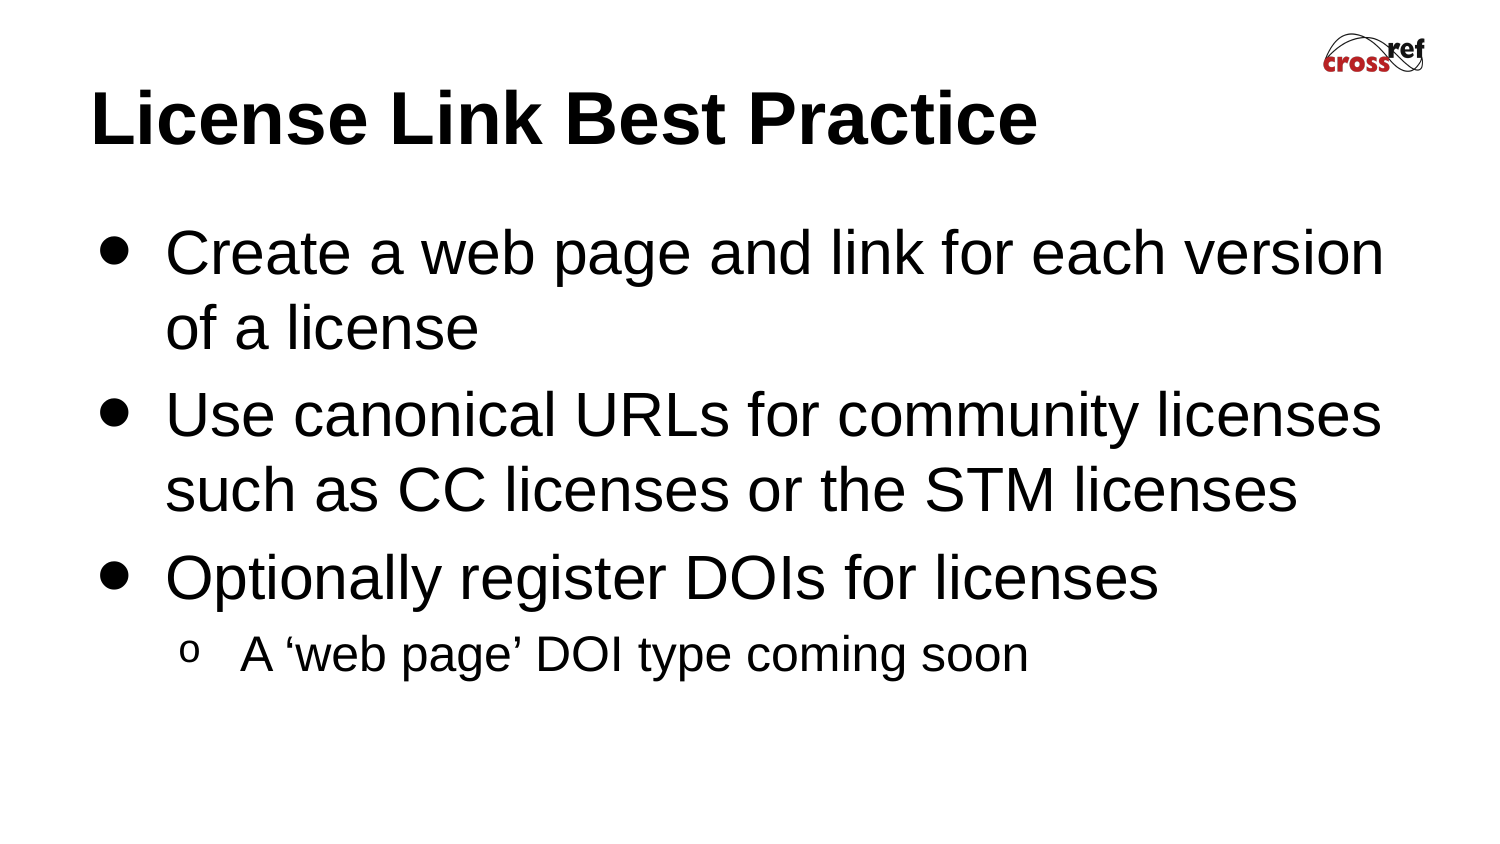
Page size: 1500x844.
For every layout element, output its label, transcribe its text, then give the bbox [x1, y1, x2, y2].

title License Link Best Practice [75, 33, 1425, 175]
list Create a web page and link for each version of a license Use canonical URLs for community licenses such as CC licenses or the STM licenses Optionally register DOIs for licenses A ‘web page’ DOI type coming soon [75, 196, 1425, 808]
